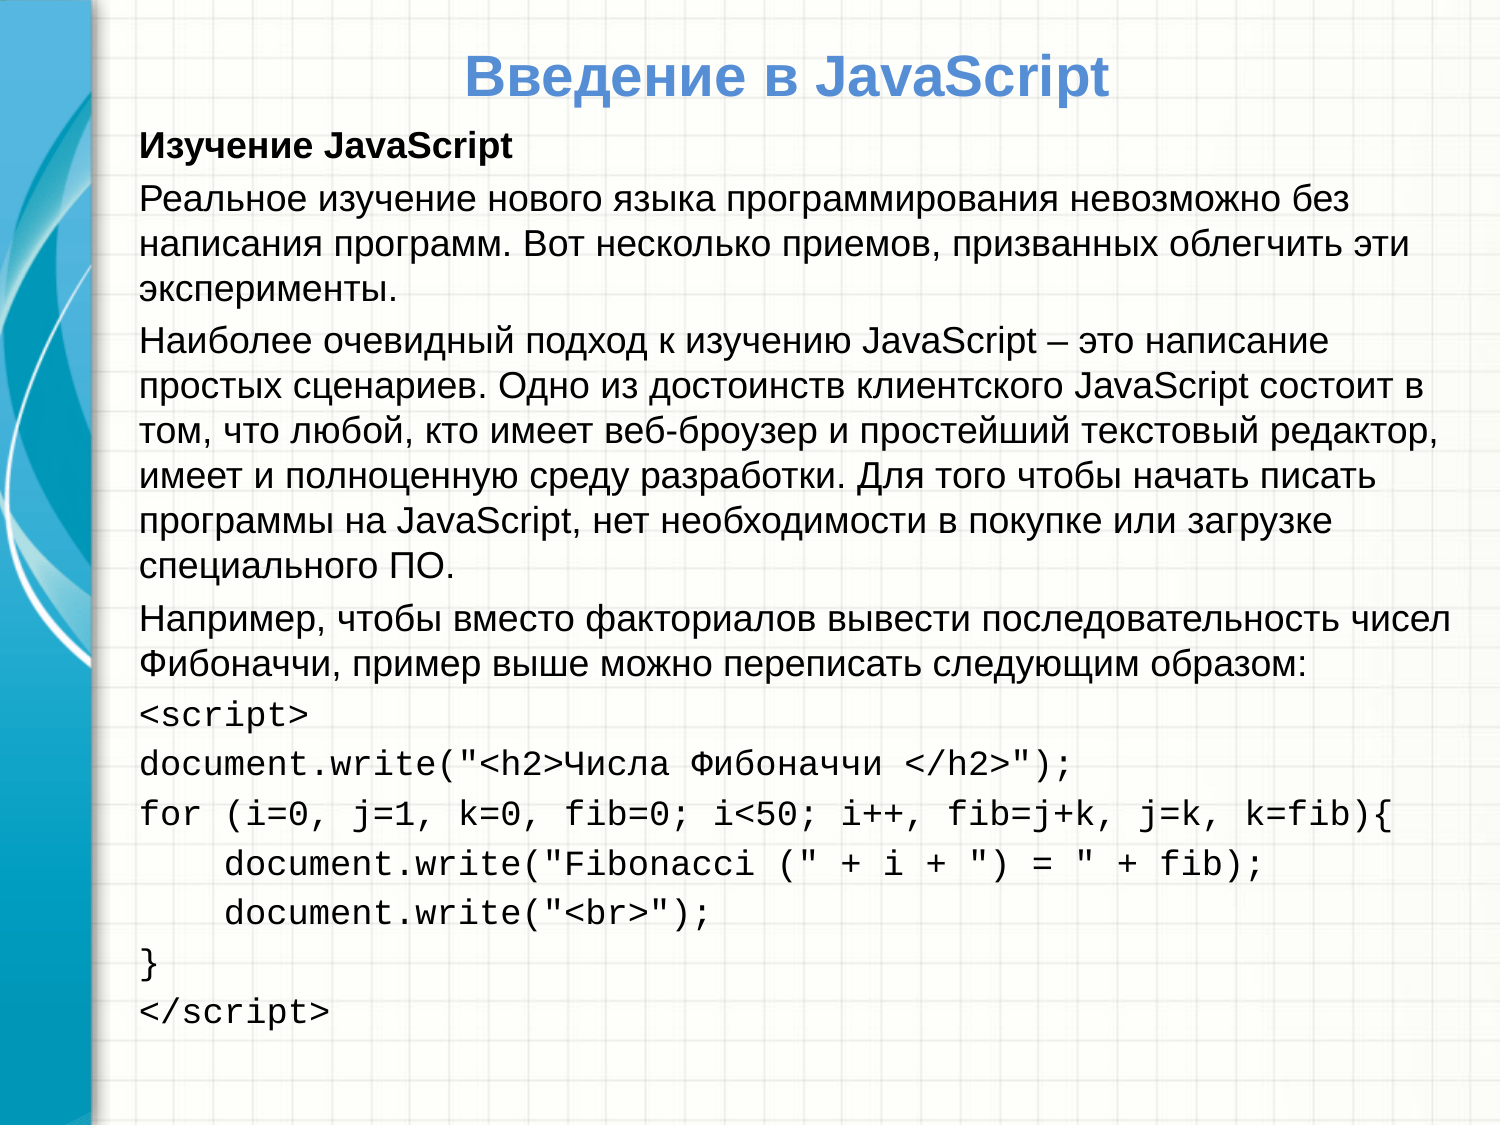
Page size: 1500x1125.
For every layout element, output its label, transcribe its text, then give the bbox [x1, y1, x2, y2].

list Изучение JavaScript Реальное изучение нового языка программирования невозможно без написания программ. Вот несколько приемов, призванных облегчить эти эксперименты. Наиболее очевидный подход к изучению JavaScript – это написание простых сценариев. Одно из достоинств клиентского JavaScript состоит в том, что любой, кто имеет веб-броузер и простейший текстовый редактор, имеет и полноценную среду разработки. Для того чтобы начать писать программы на JavaScript, нет необходимости в покупке или загрузке специального ПО. Например, чтобы вместо факториалов вывести последовательность чисел Фибоначчи, пример выше можно переписать следующим образом: <script> document.write("<h2>Числа Фибоначчи </h2>"); for (i=0, j=1, k=0, fib=0; i<50; i++, fib=j+k, j=k, k=fib){ document.write("Fibonacci (" + i + ") = " + fib); document.write("<br>"); } </script> [123, 113, 1471, 1059]
title Введение в JavaScript [125, 44, 1450, 102]
picture [0, 0, 1500, 1125]
